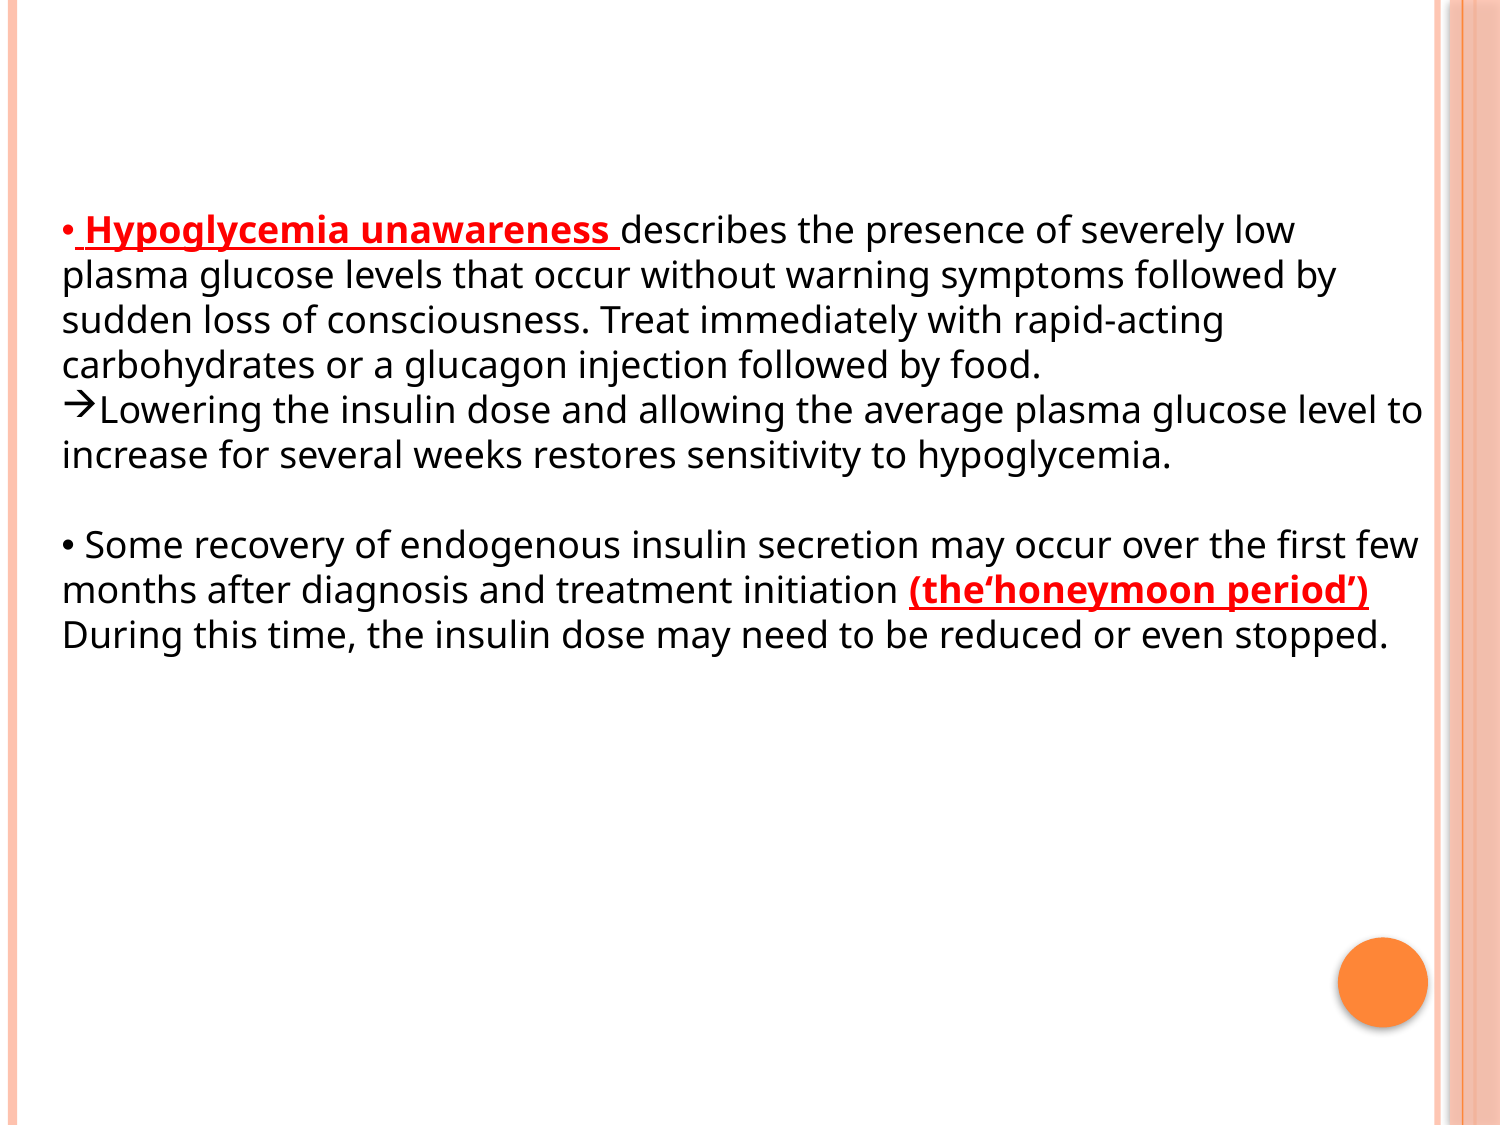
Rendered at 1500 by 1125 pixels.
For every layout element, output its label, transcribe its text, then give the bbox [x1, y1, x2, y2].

text_box Hypoglycemia unawareness describes the presence of severely low plasma glucose levels that occur without warning symptoms followed by sudden loss of consciousness. Treat immediately with rapid-acting carbohydrates or a glucagon injection followed by food. Lowering the insulin dose and allowing the average plasma glucose level to increase for several weeks restores sensitivity to hypoglycemia. Some recovery of endogenous insulin secretion may occur over the first few months after diagnosis and treatment initiation (the‘honeymoon period’) During this time, the insulin dose may need to be reduced or even stopped. [46, 199, 1442, 709]
